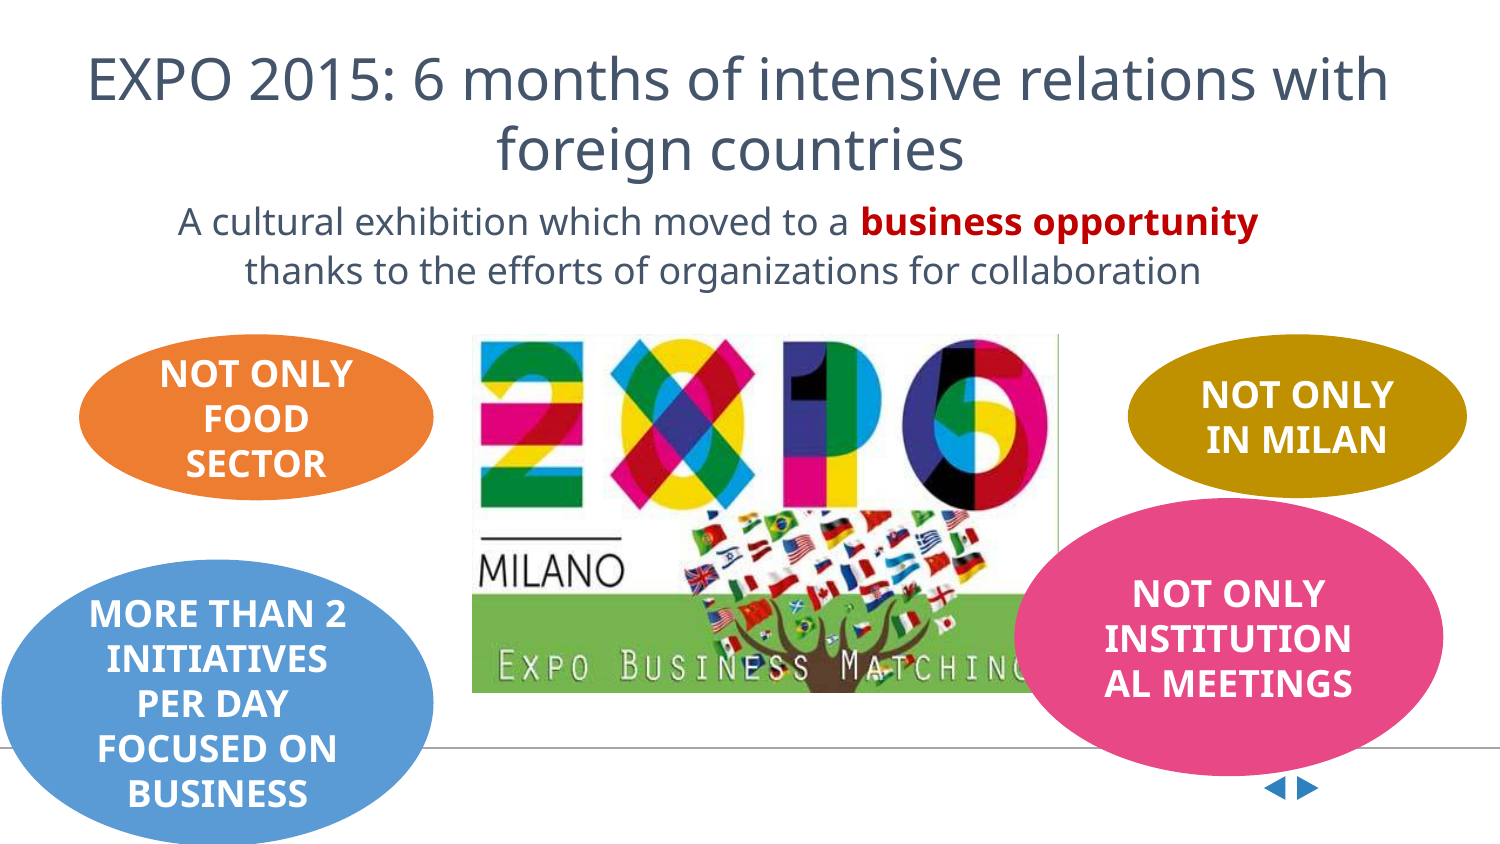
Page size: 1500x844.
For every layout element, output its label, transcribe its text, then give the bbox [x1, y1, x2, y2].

text_box MORE THAN 2 INITIATIVES PER DAY FOCUSED ON BUSINESS [0, 558, 435, 844]
text_box NOT ONLY INSTITUTIONAL MEETINGS [1031, 497, 1445, 778]
text_box A cultural exhibition which moved to a business opportunity thanks to the efforts of organizations for collaboration [0, 190, 1487, 301]
text_box EXPO 2015: 6 months of intensive relations with foreign countries [1, 42, 1476, 183]
text_box NOT ONLY IN MILAN [1126, 333, 1468, 500]
text_box NOT ONLY FOOD SECTOR [78, 333, 435, 502]
picture [472, 334, 1059, 693]
text_box [1261, 774, 1287, 802]
text_box [1296, 774, 1321, 802]
